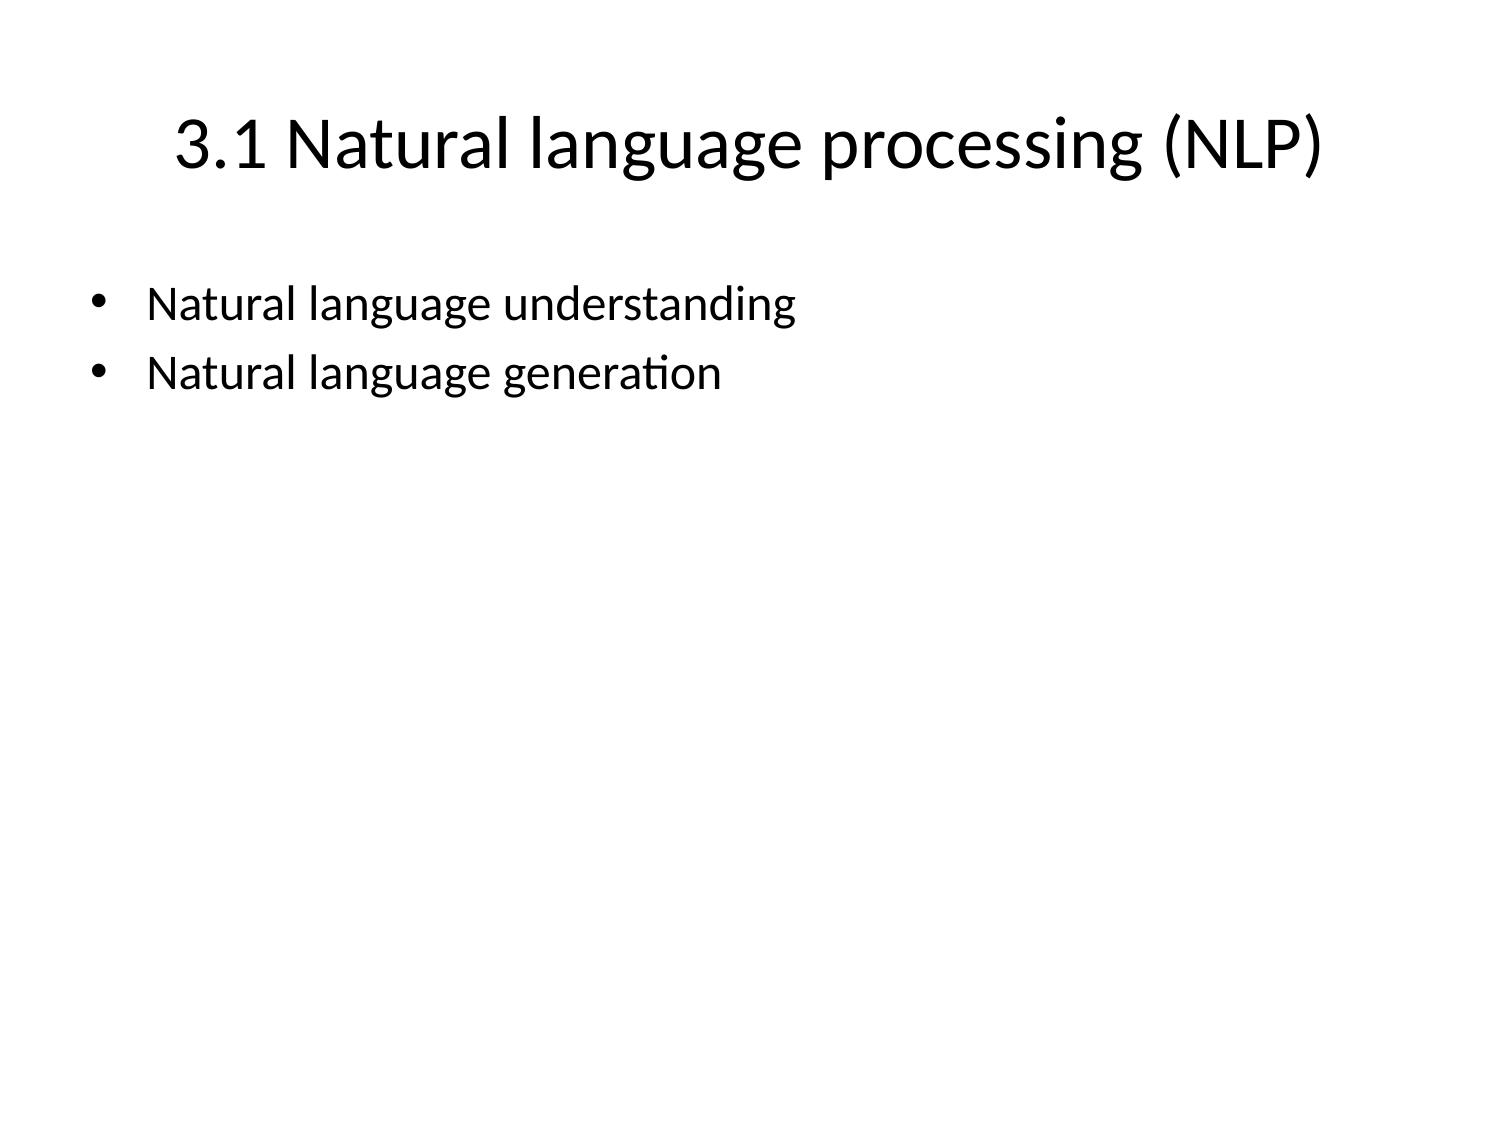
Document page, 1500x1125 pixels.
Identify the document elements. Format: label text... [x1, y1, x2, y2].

title 3.1 Natural language processing (NLP) [75, 45, 1425, 233]
list Natural language understanding Natural language generation [75, 262, 1425, 1005]
